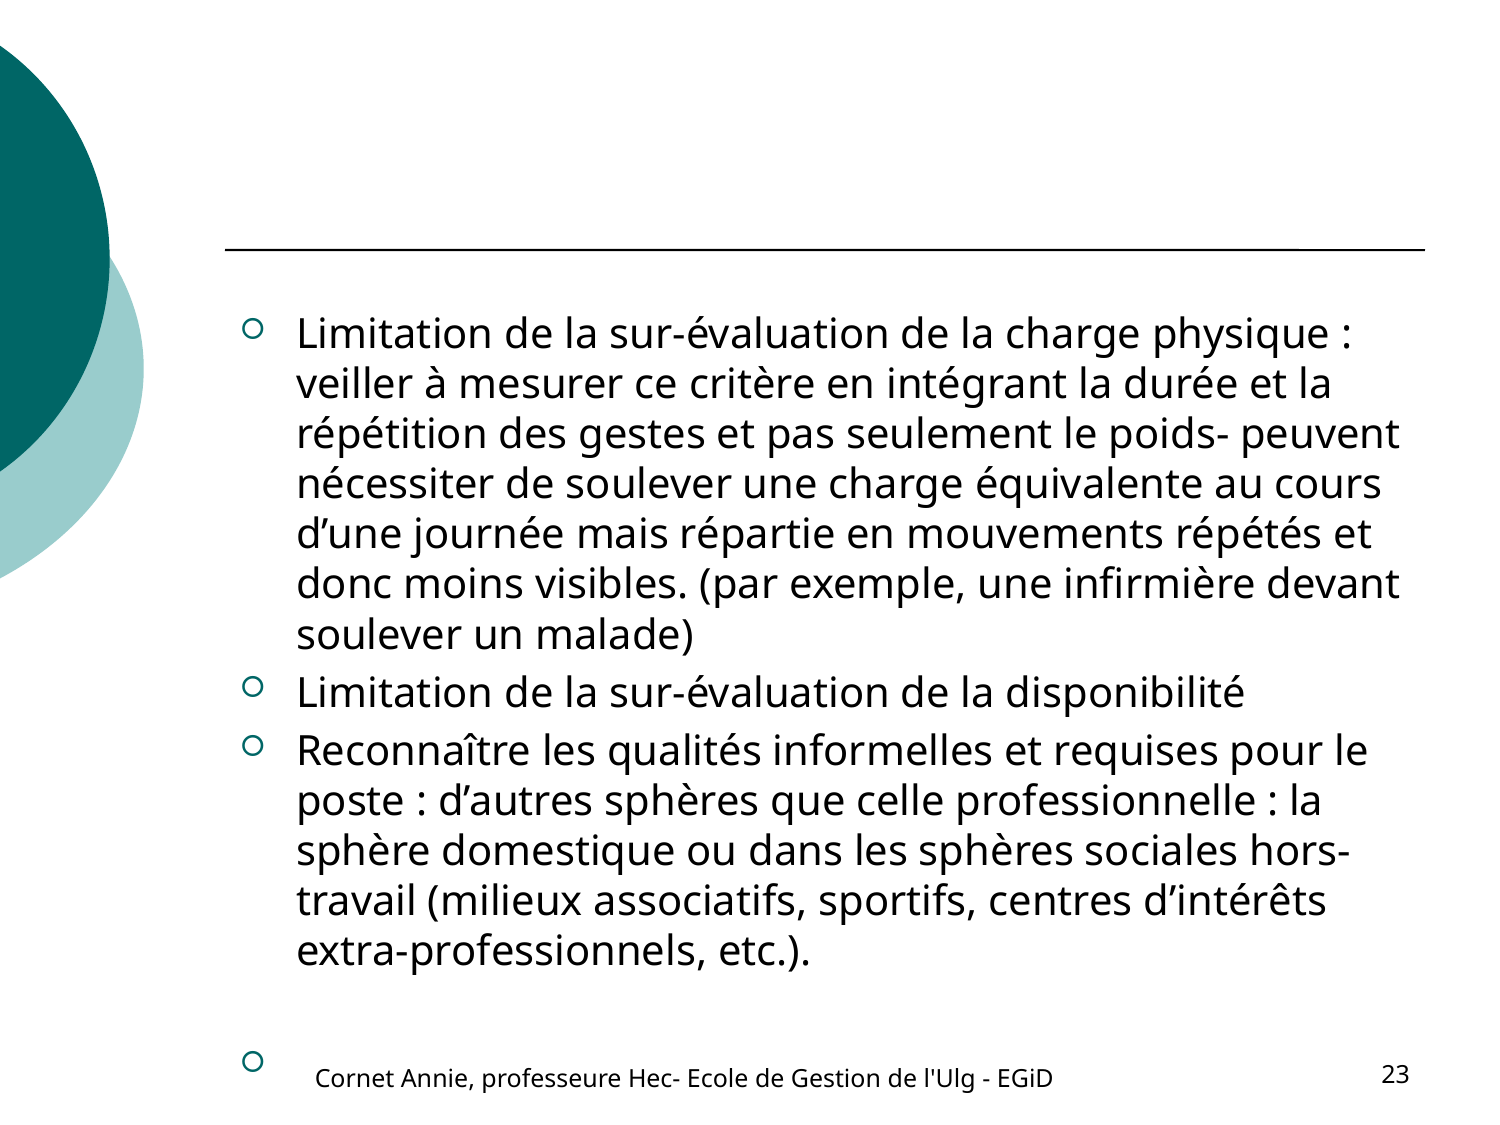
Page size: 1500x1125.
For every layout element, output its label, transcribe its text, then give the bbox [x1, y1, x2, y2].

footer Cornet Annie, professeure Hec- Ecole de Gestion de l'Ulg - EGiD [88, 1025, 1282, 1100]
slide_number 23 [1352, 1025, 1425, 1100]
list Limitation de la sur-évaluation de la charge physique : veiller à mesurer ce critère en intégrant la durée et la répétition des gestes et pas seulement le poids- peuvent nécessiter de soulever une charge équivalente au cours d’une journée mais répartie en mouvements répétés et donc moins visibles. (par exemple, une infirmière devant soulever un malade) Limitation de la sur-évaluation de la disponibilité Reconnaître les qualités informelles et requises pour le poste : d’autres sphères que celle professionnelle : la sphère domestique ou dans les sphères sociales hors-travail (milieux associatifs, sportifs, centres d’intérêts extra-professionnels, etc.). [224, 299, 1425, 975]
